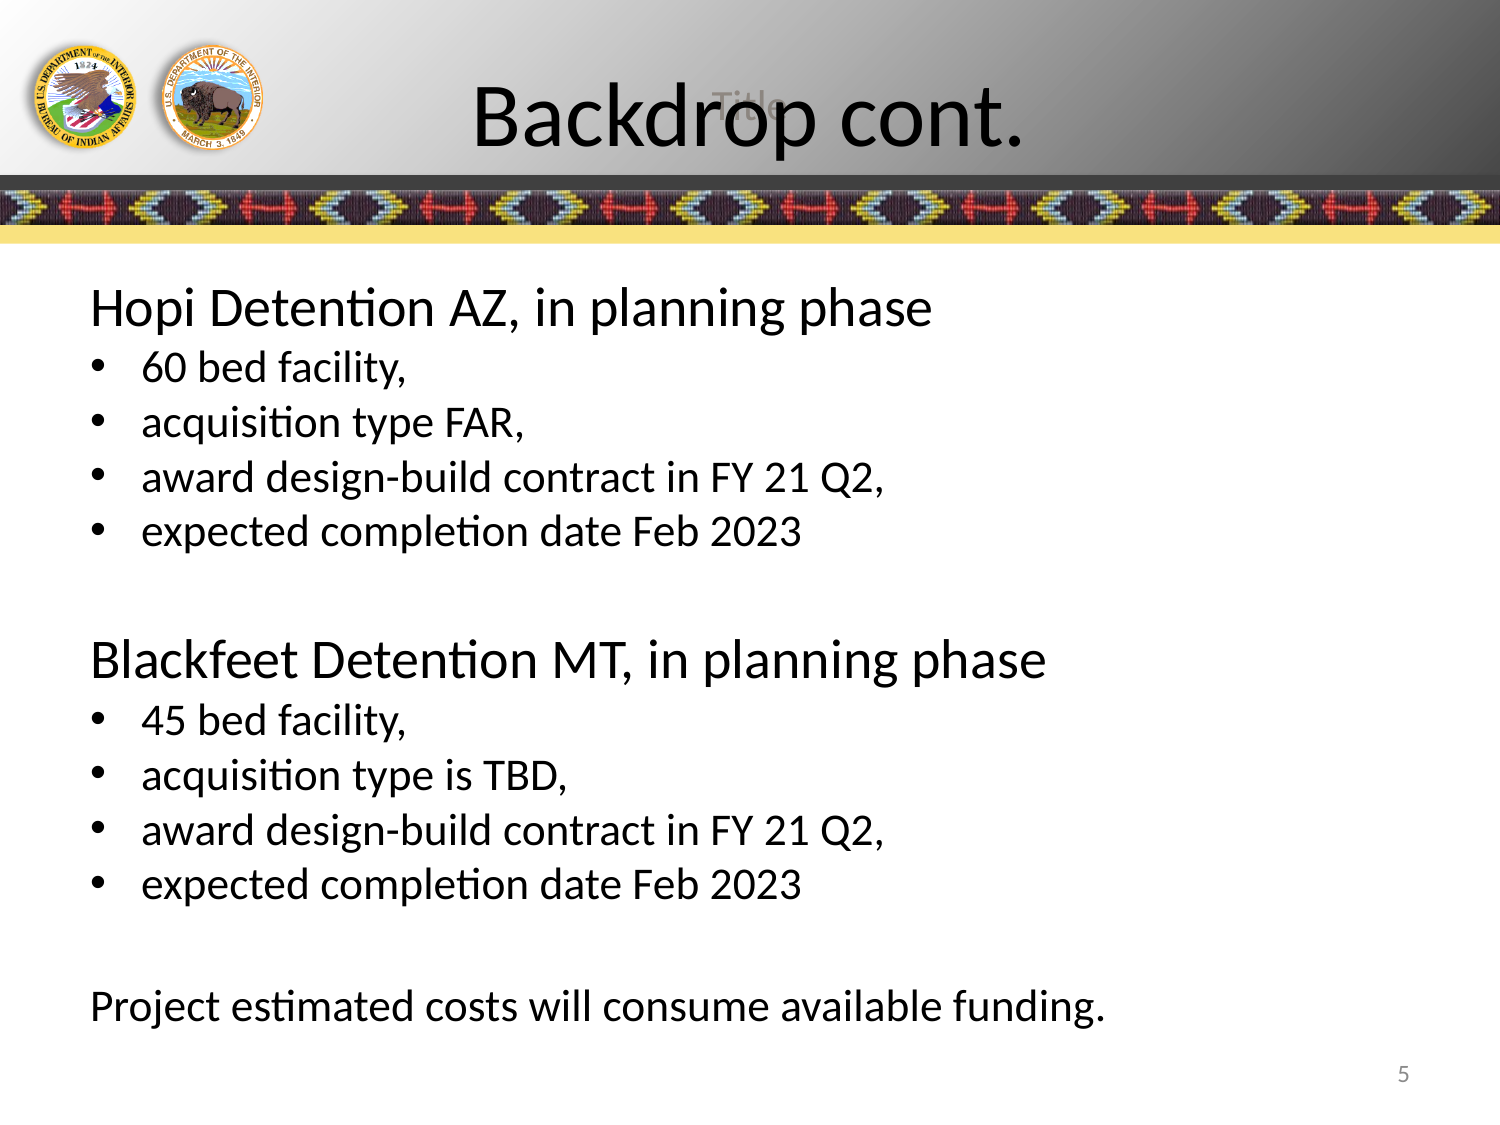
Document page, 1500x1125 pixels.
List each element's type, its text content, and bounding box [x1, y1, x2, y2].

picture [0, 190, 1500, 225]
picture [28, 40, 142, 154]
slide_number 5 [1074, 1042, 1425, 1103]
title Backdrop cont. [75, 45, 1425, 175]
list Hopi Detention AZ, in planning phase 60 bed facility, acquisition type FAR, award design-build contract in FY 21 Q2, expected completion date Feb 2023 Blackfeet Detention MT, in planning phase 45 bed facility, acquisition type is TBD, award design-build contract in FY 21 Q2, expected completion date Feb 2023 Project estimated costs will consume available funding. [75, 262, 1425, 1043]
